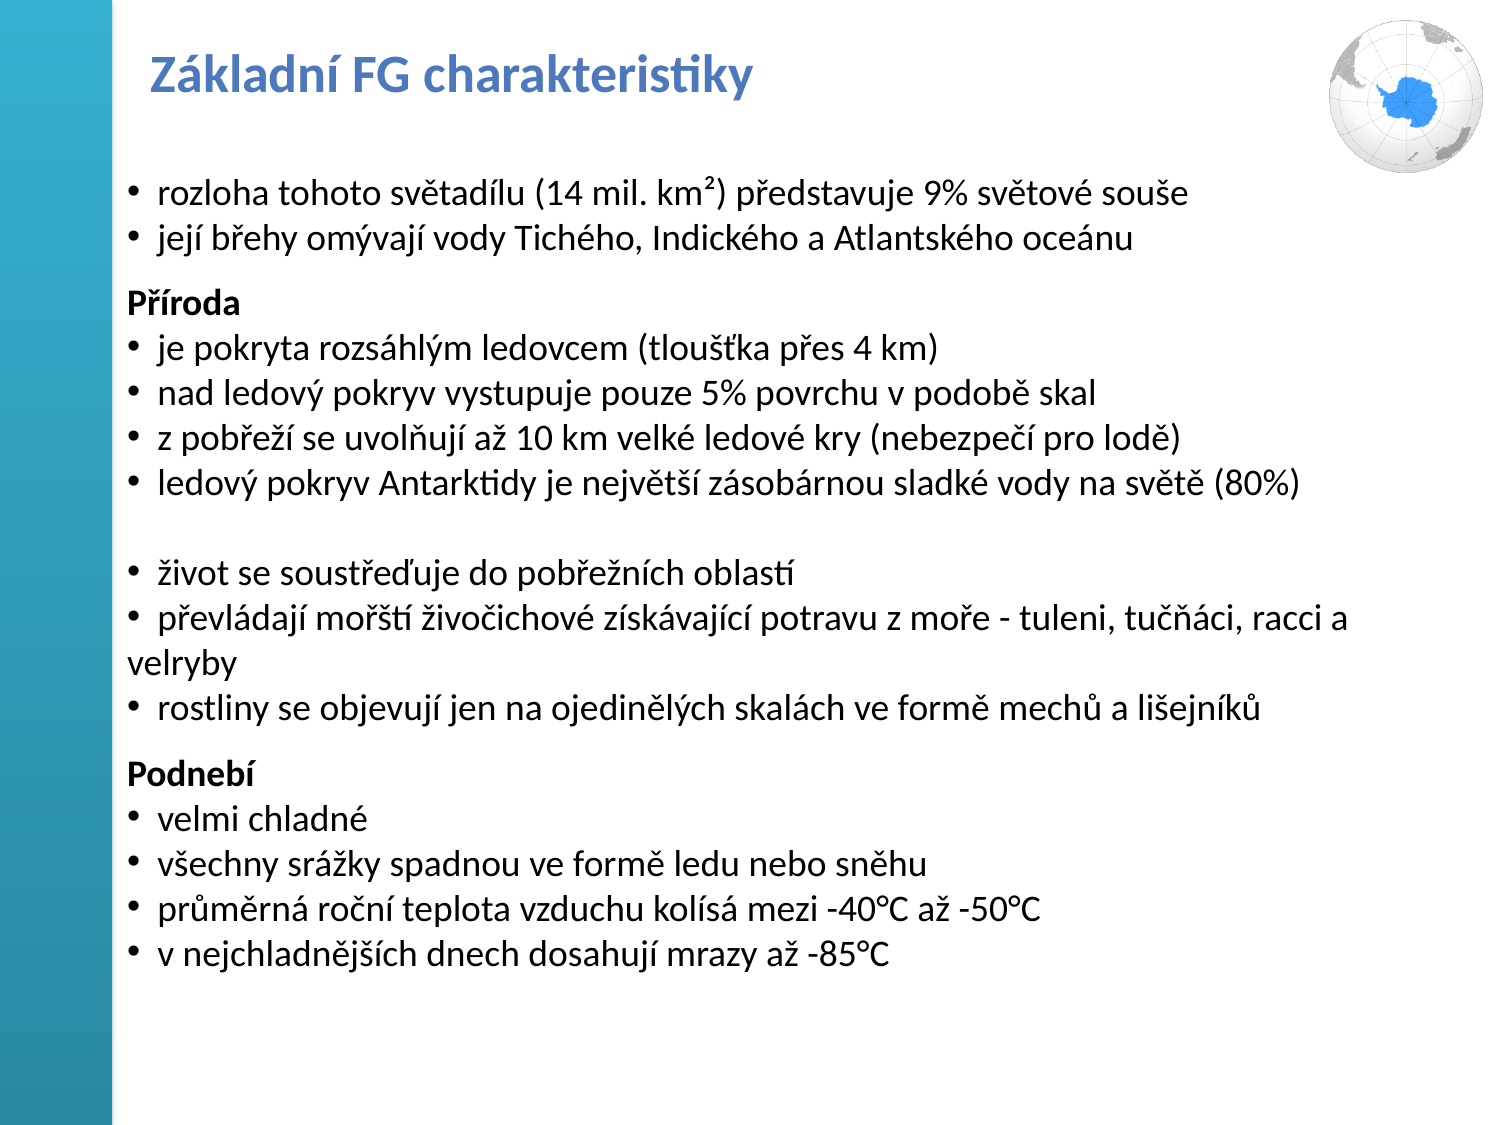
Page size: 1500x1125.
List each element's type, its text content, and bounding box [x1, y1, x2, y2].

title Základní FG charakteristiky [135, 30, 1258, 112]
picture [1328, 18, 1483, 173]
text_box rozloha tohoto světadílu (14 mil. km²) představuje 9% světové souše její břehy omývají vody Tichého, Indického a Atlantského oceánu Příroda je pokryta rozsáhlým ledovcem (tloušťka přes 4 km) nad ledový pokryv vystupuje pouze 5% povrchu v podobě skal z pobřeží se uvolňují až 10 km velké ledové kry (nebezpečí pro lodě) ledový pokryv Antarktidy je největší zásobárnou sladké vody na světě (80%) život se soustřeďuje do pobřežních oblastí převládají mořští živočichové získávající potravu z moře - tuleni, tučňáci, racci a velryby rostliny se objevují jen na ojedinělých skalách ve formě mechů a lišejníků Podnebí velmi chladné všechny srážky spadnou ve formě ledu nebo sněhu průměrná roční teplota vzduchu kolísá mezi -40°C až -50°C v nejchladnějších dnech dosahují mrazy až -85°C [112, 160, 1477, 1083]
text_box [0, 0, 113, 1125]
